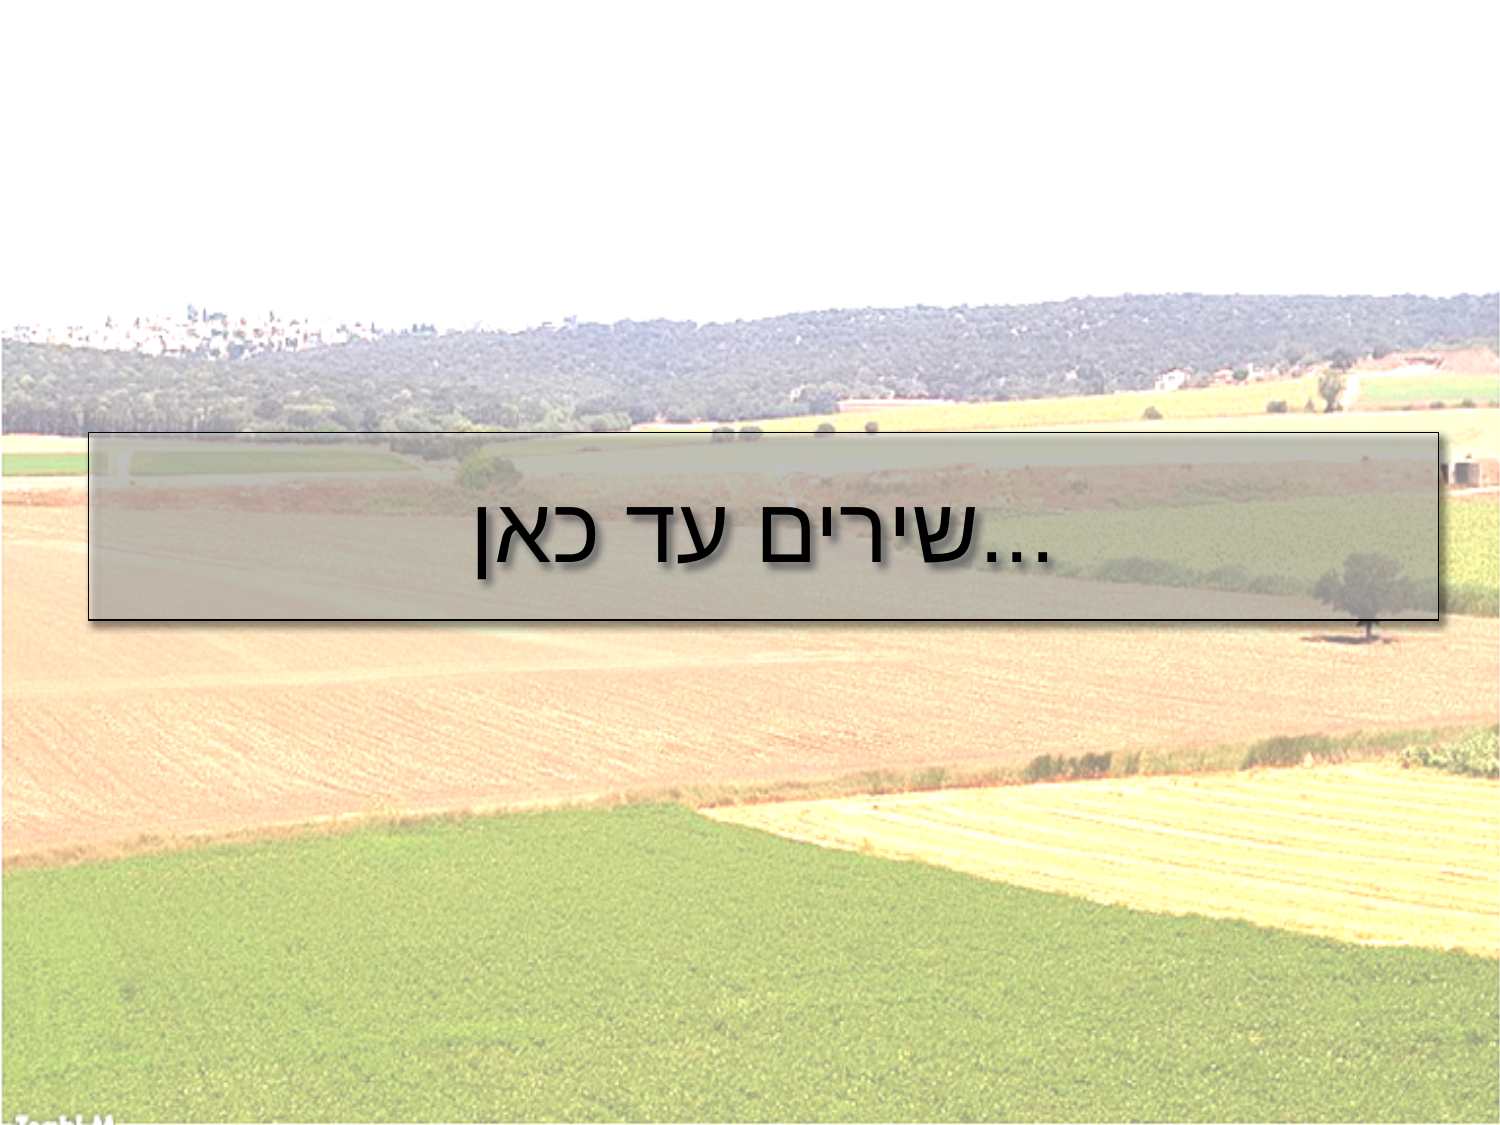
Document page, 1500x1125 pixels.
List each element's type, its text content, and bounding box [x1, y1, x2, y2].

title שירים עד כאן... [88, 432, 1439, 621]
